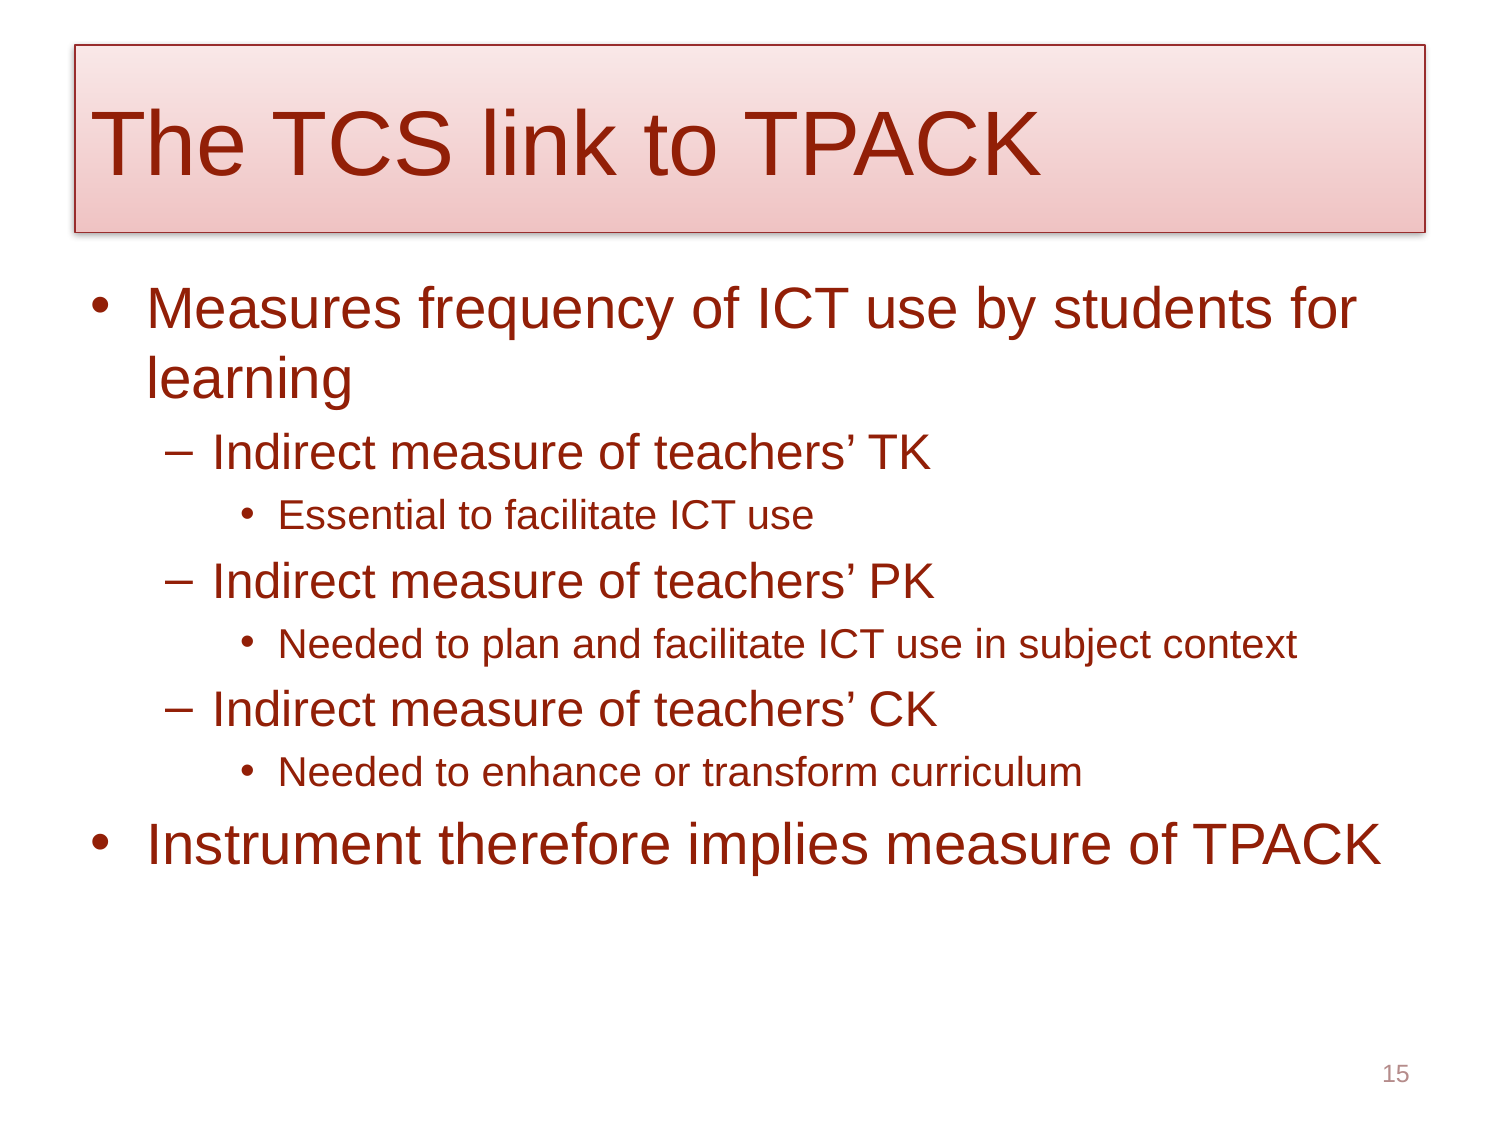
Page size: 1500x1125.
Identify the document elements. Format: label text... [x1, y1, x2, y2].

list Measures frequency of ICT use by students for learning Indirect measure of teachers’ TK Essential to facilitate ICT use Indirect measure of teachers’ PK Needed to plan and facilitate ICT use in subject context Indirect measure of teachers’ CK Needed to enhance or transform curriculum Instrument therefore implies measure of TPACK [75, 262, 1425, 1005]
title The TCS link to TPACK [74, 44, 1426, 233]
slide_number 15 [1074, 1042, 1425, 1103]
